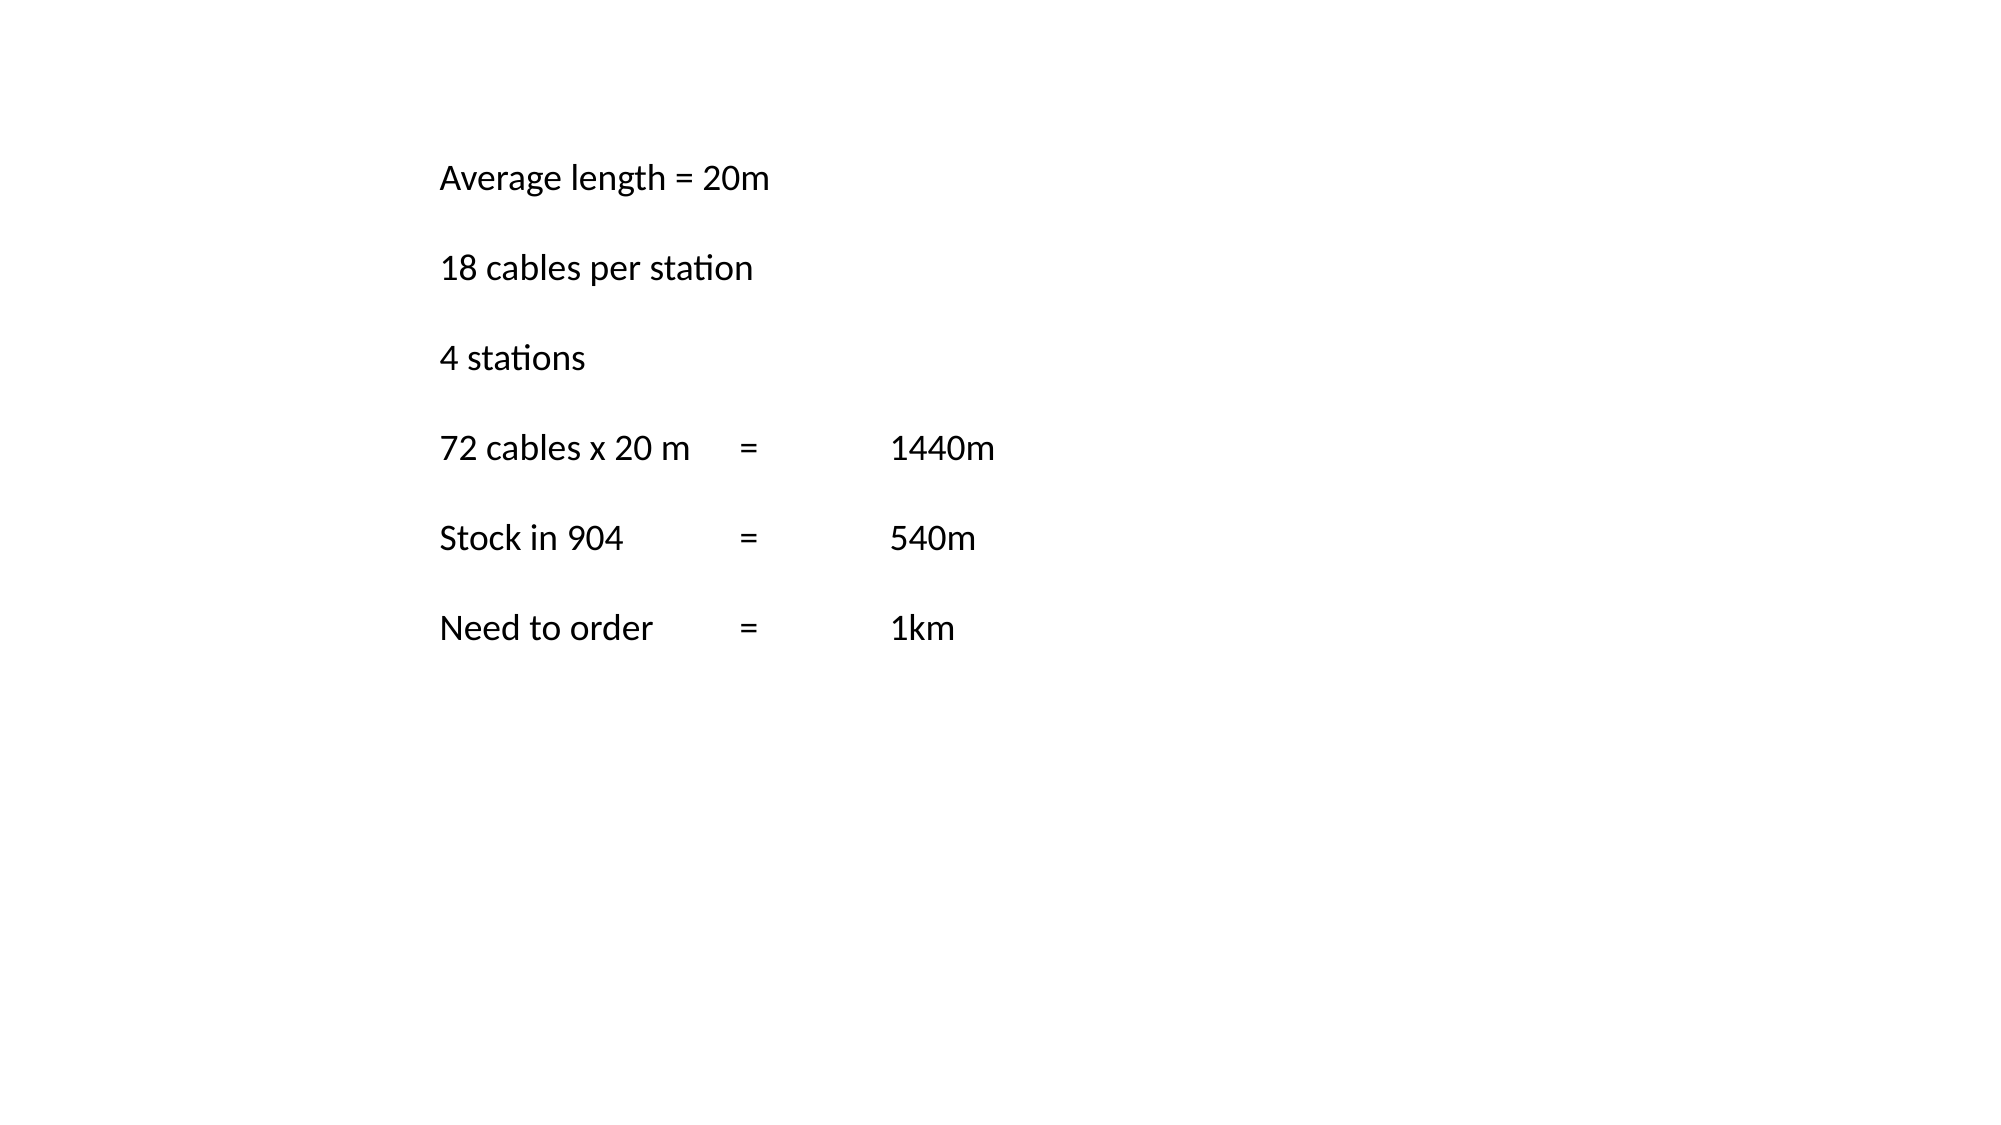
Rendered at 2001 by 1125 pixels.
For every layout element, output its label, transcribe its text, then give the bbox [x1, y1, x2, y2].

text_box Average length = 20m 18 cables per station 4 stations 72 cables x 20 m = 1440m Stock in 904 = 540m Need to order = 1km [424, 145, 1693, 656]
